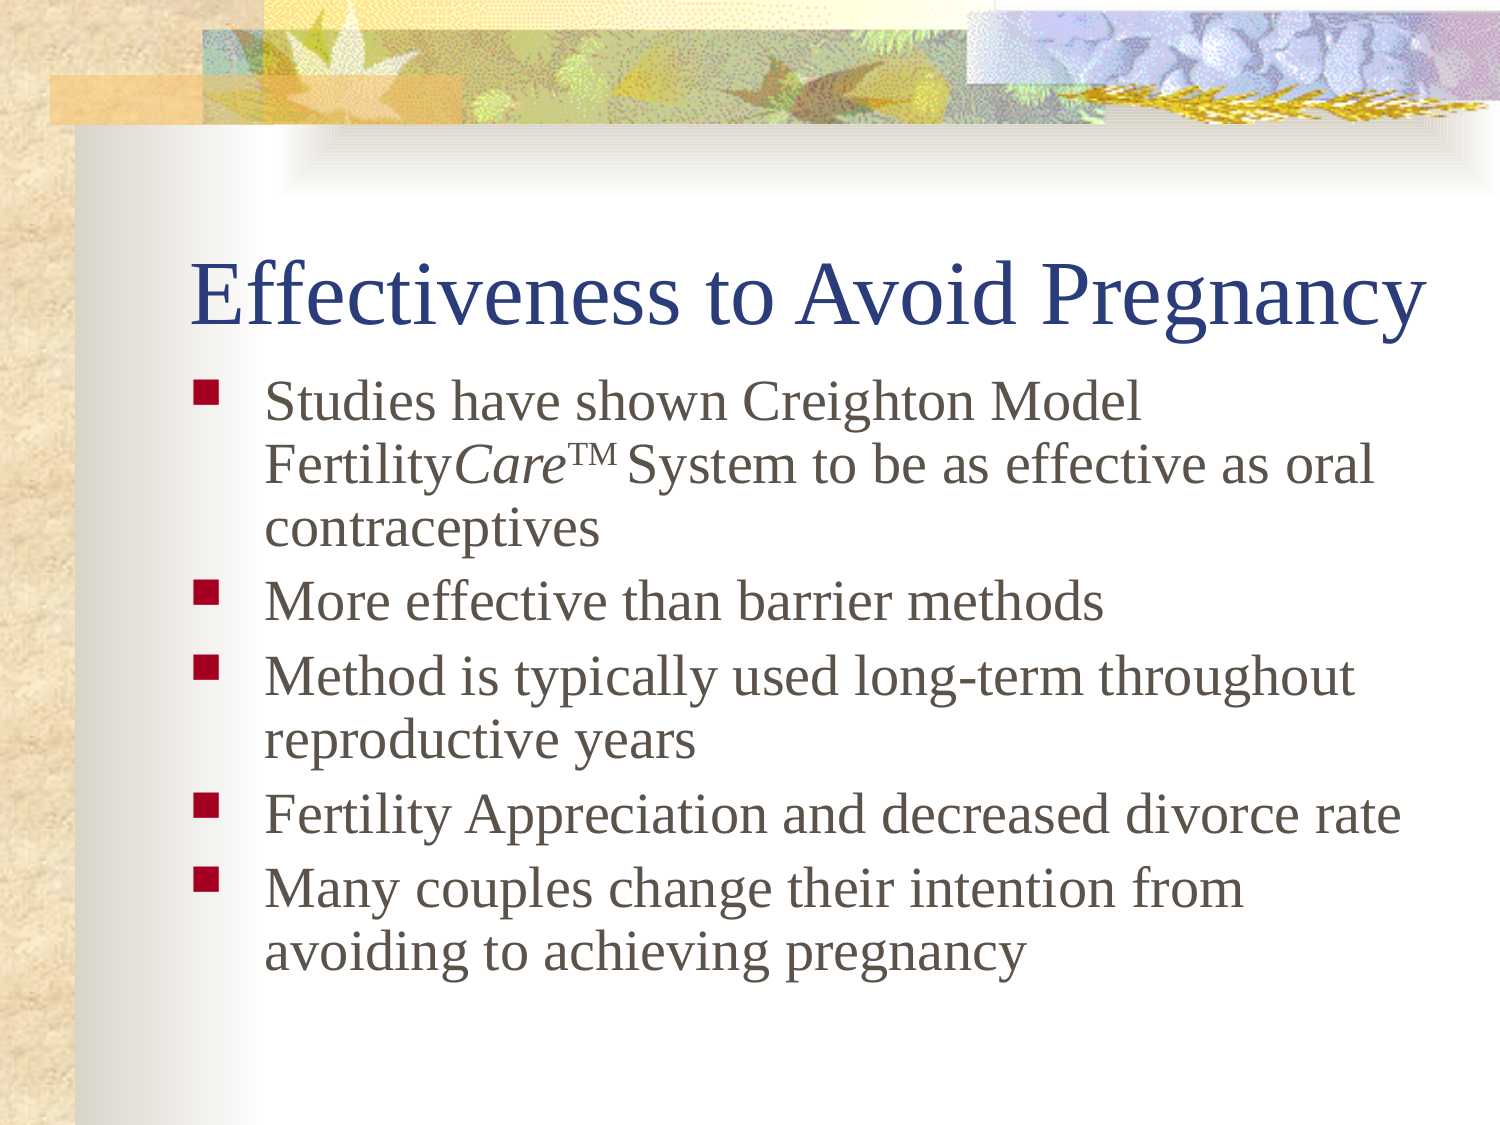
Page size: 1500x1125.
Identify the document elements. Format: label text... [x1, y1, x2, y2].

list Studies have shown Creighton Model FertilityCareTM System to be as effective as oral contraceptives More effective than barrier methods Method is typically used long-term throughout reproductive years Fertility Appreciation and decreased divorce rate Many couples change their intention from avoiding to achieving pregnancy [174, 362, 1450, 1020]
picture [0, 0, 1500, 1125]
title Effectiveness to Avoid Pregnancy [174, 137, 1450, 350]
